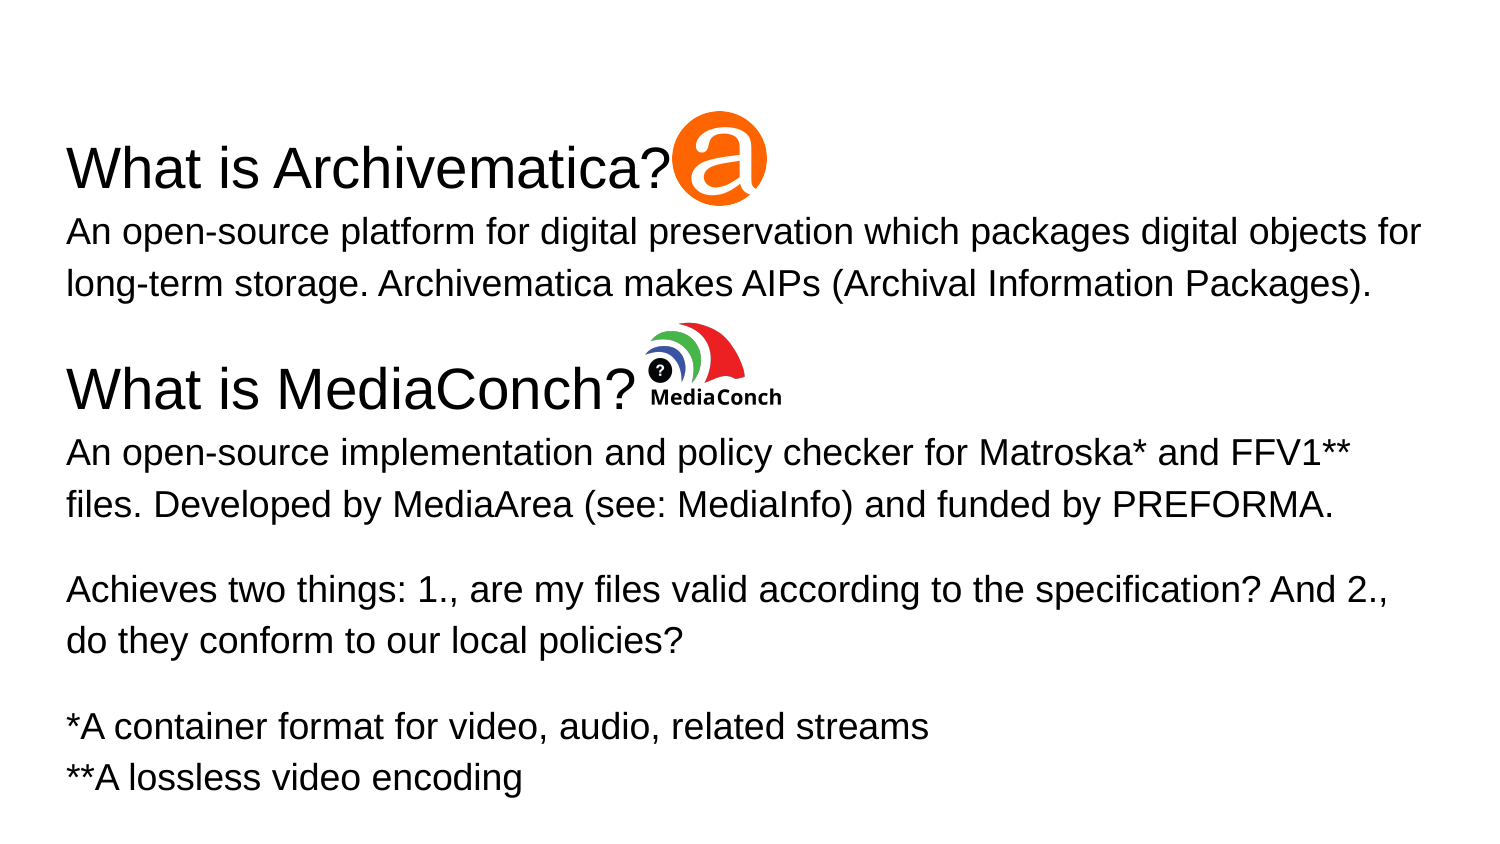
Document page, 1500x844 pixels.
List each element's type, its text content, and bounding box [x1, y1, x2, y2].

list What is Archivematica? An open-source platform for digital preservation which packages digital objects for long-term storage. Archivematica makes AIPs (Archival Information Packages). What is MediaConch? An open-source implementation and policy checker for Matroska* and FFV1** files. Developed by MediaArea (see: MediaInfo) and funded by PREFORMA. Achieves two things: 1., are my files valid according to the specification? And 2., do they conform to our local policies? *A container format for video, audio, related streams **A lossless video encoding [51, 101, 1449, 814]
picture [671, 111, 767, 206]
picture [636, 312, 795, 417]
